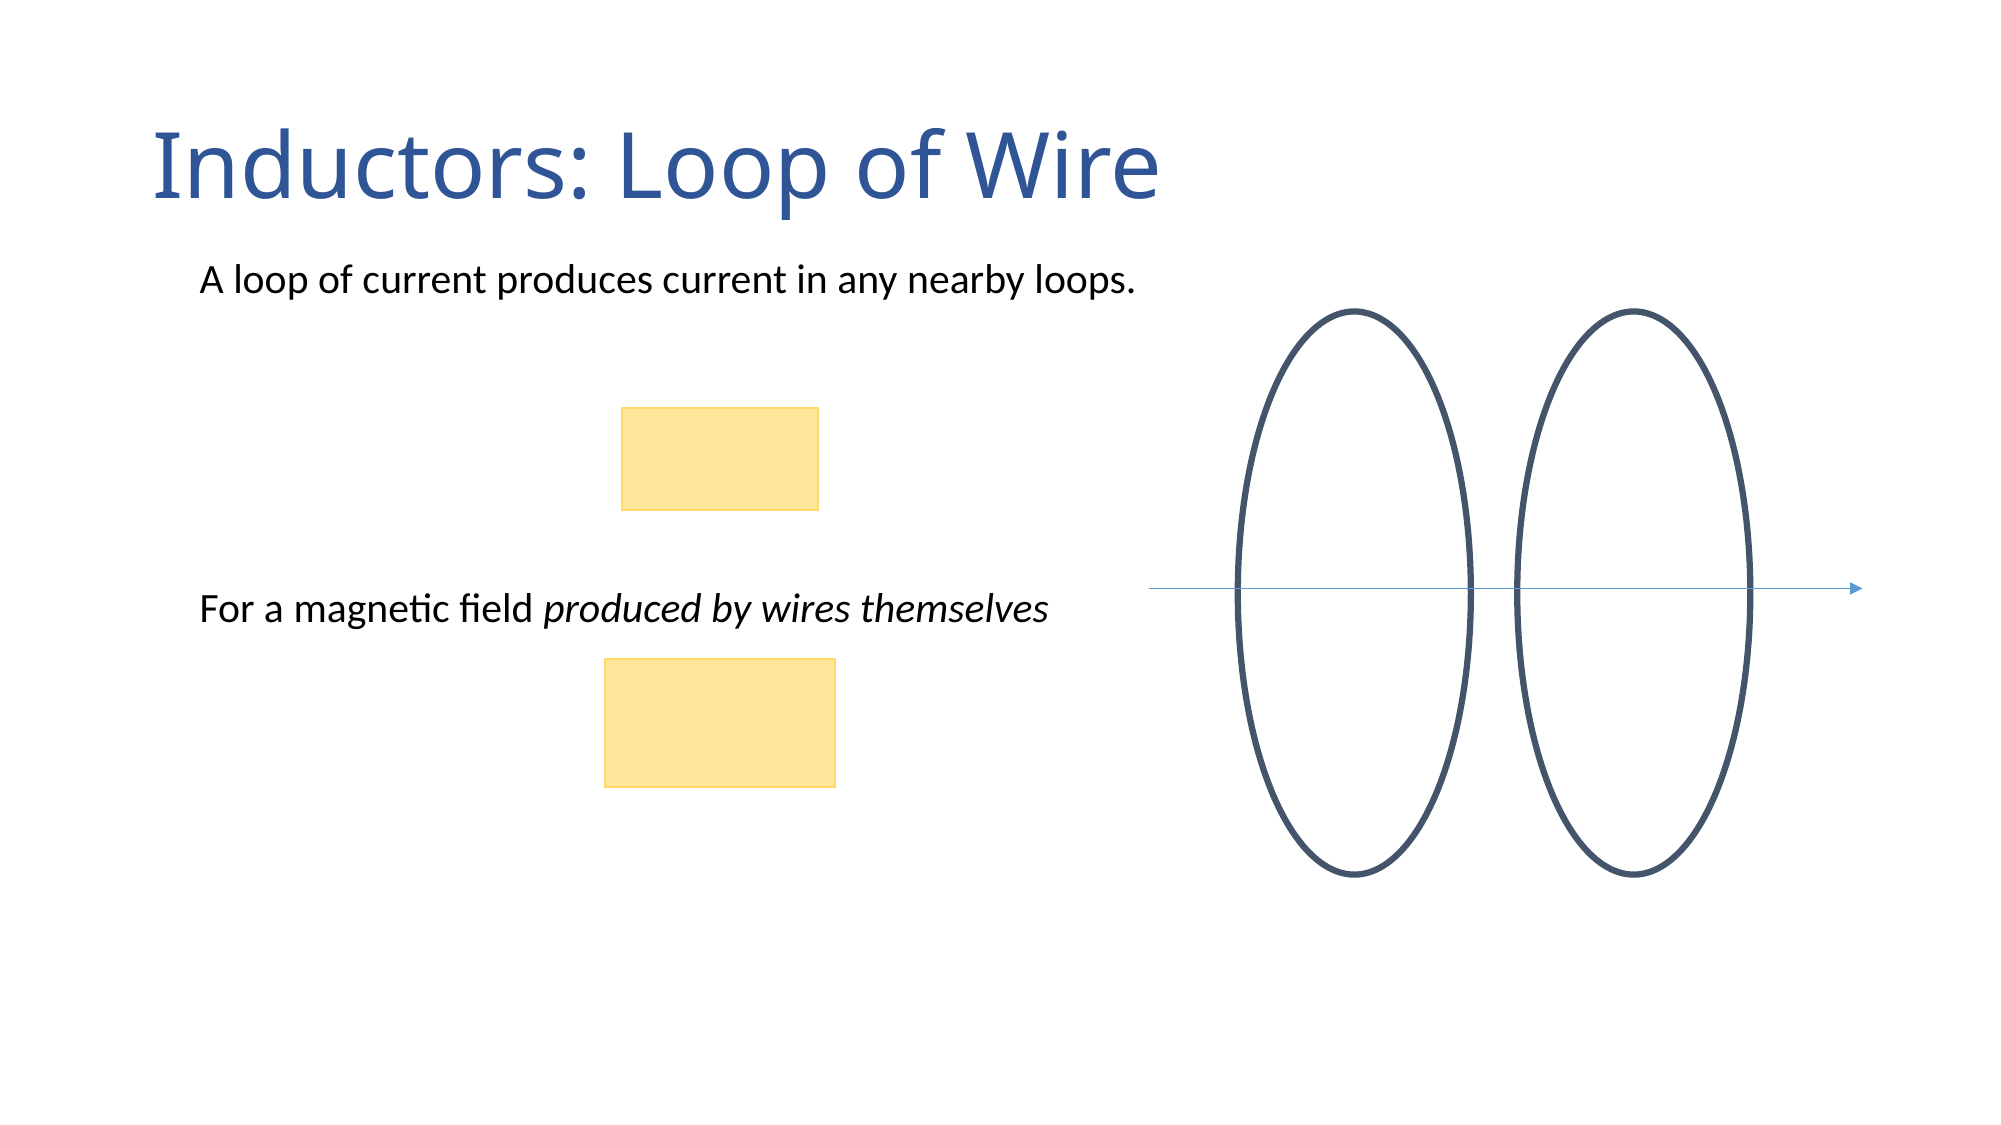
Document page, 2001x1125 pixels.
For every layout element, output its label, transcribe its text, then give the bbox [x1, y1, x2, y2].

title Inductors: Loop of Wire [137, 59, 1863, 278]
text_box [604, 658, 836, 788]
text_box [621, 407, 819, 511]
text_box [1237, 589, 1751, 875]
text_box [1237, 311, 1751, 588]
